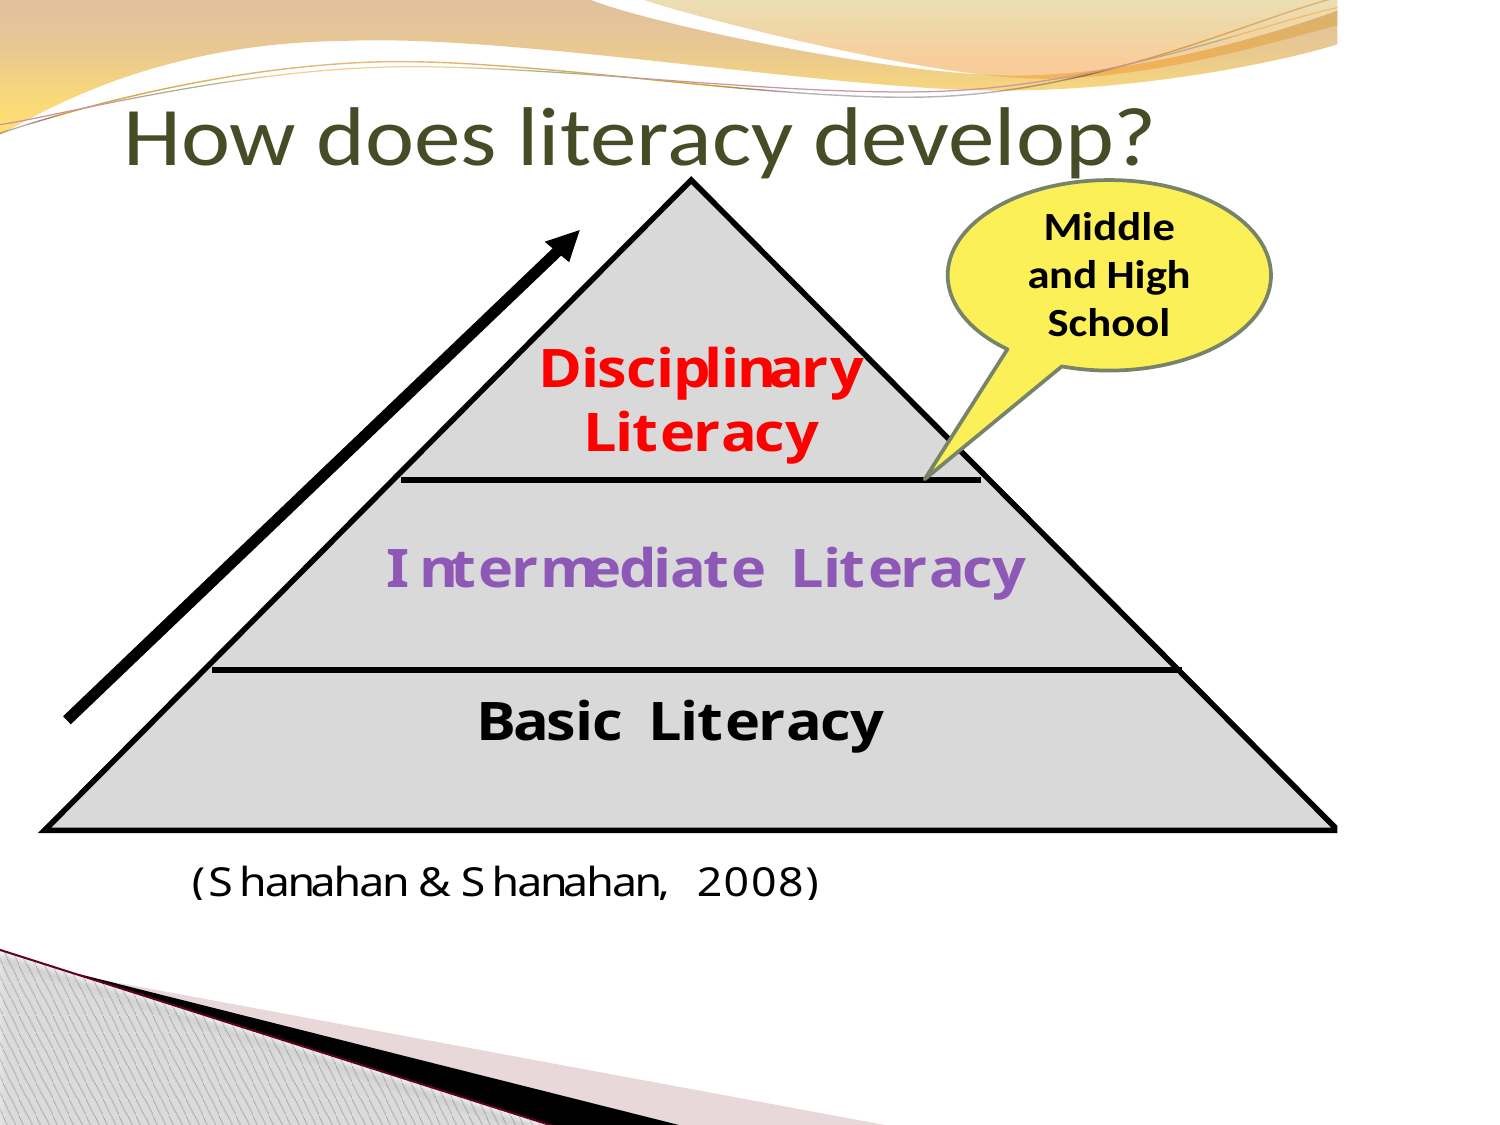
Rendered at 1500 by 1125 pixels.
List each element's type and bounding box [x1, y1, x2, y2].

picture [0, 0, 1338, 901]
